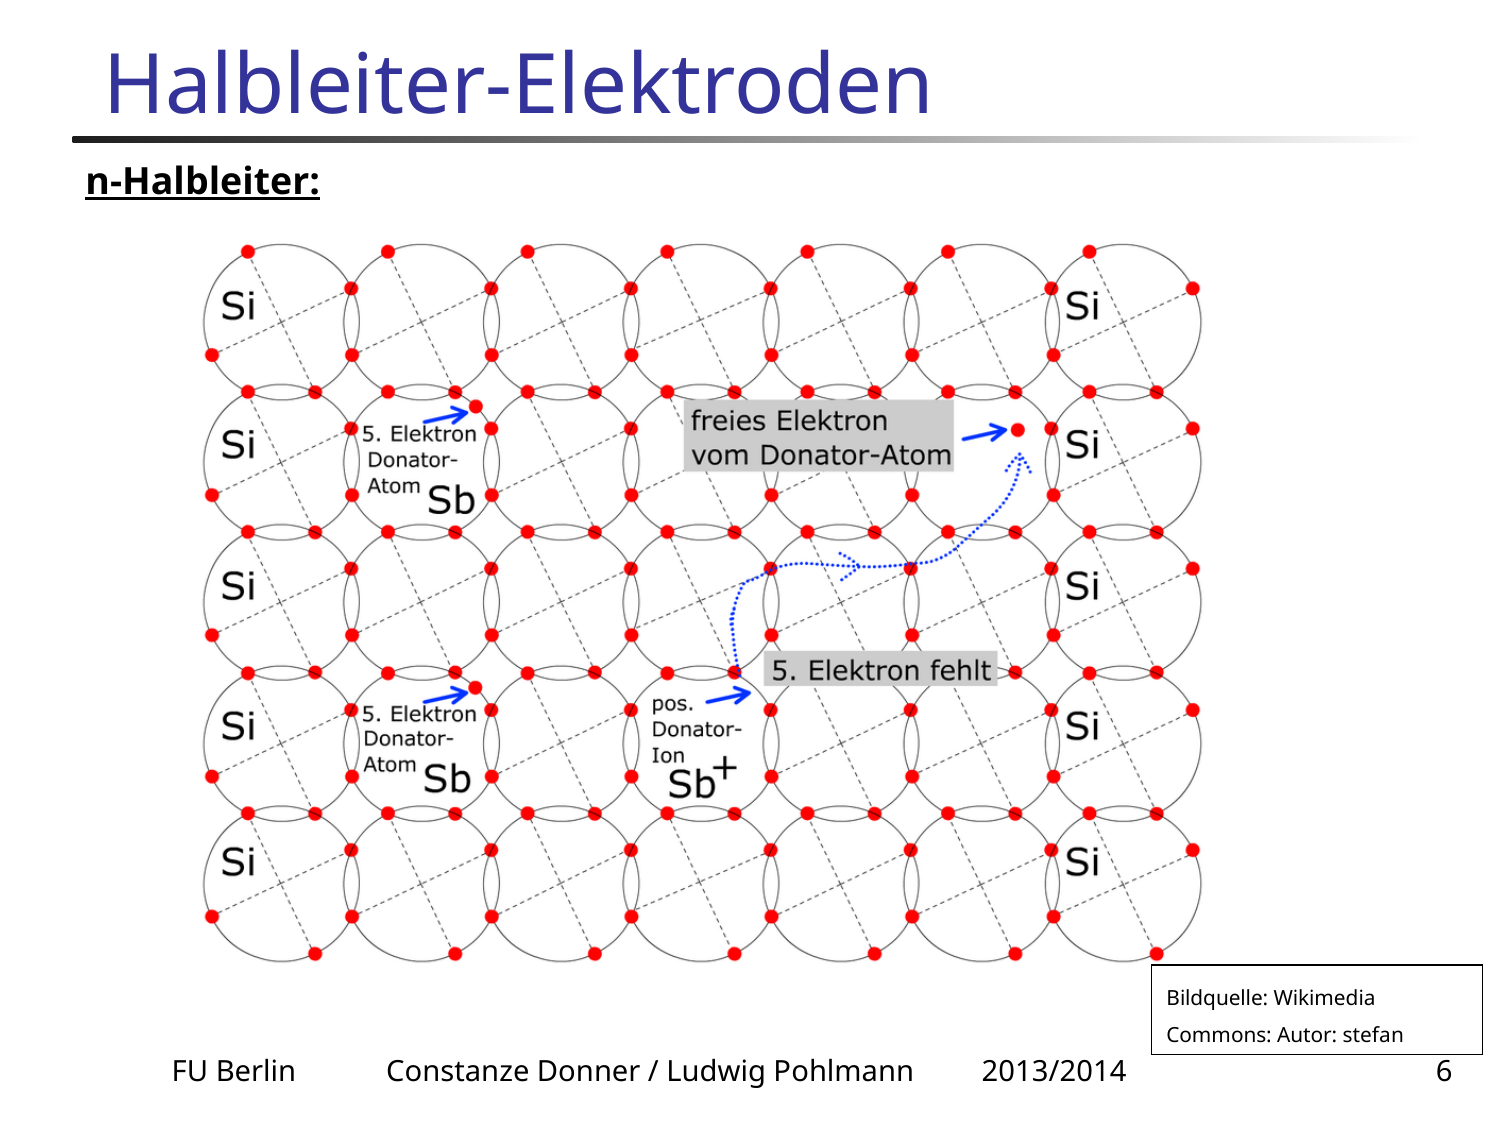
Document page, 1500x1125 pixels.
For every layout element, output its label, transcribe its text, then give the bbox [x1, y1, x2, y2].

footer FU Berlin Constanze Donner / Ludwig Pohlmann 2013/2014 [52, 1023, 1247, 1100]
slide_number 6 [1269, 1055, 1468, 1100]
picture [159, 207, 1247, 1024]
text_box n-Halbleiter: [70, 149, 336, 210]
title Halbleiter-Elektroden [88, 34, 1468, 138]
text_box Bildquelle: Wikimedia Commons: Autor: stefan [1151, 964, 1483, 1055]
